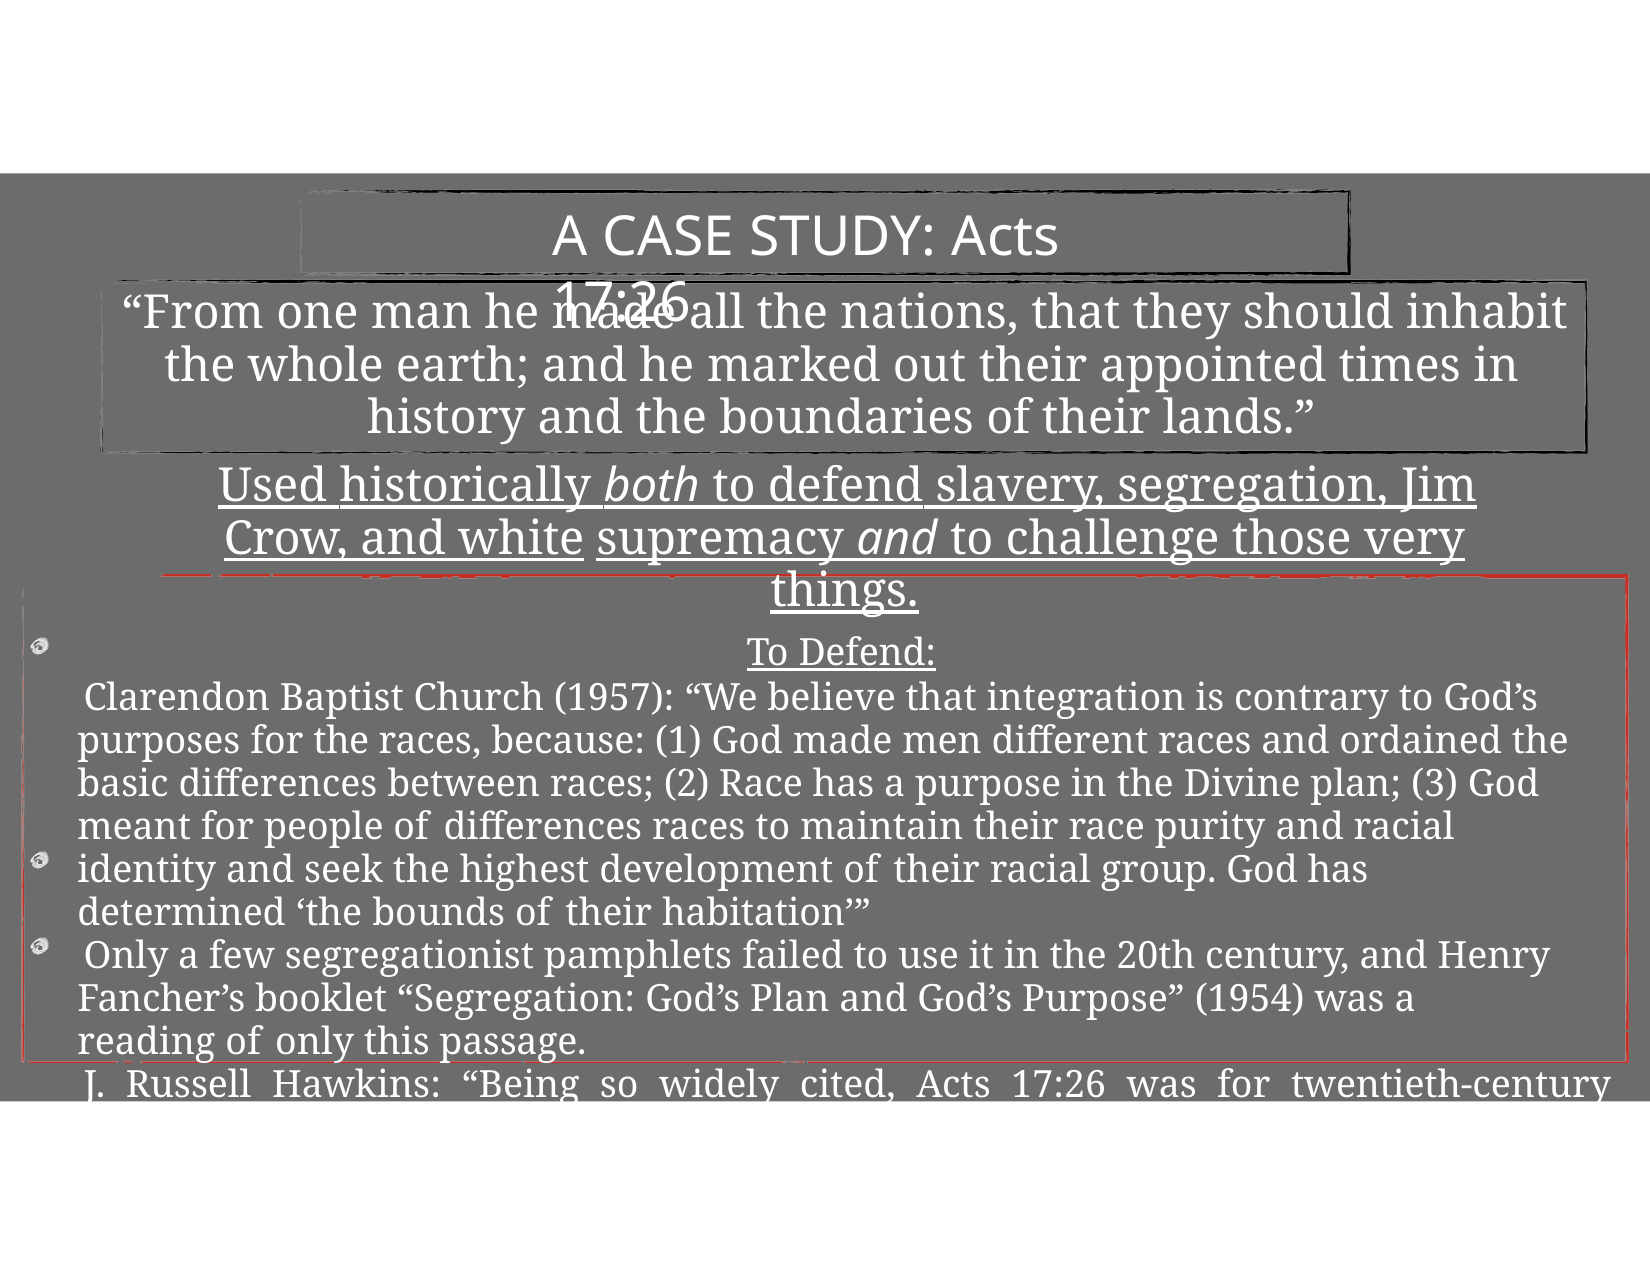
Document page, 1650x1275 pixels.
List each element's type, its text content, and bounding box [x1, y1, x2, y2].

text_box “From one man he made all the nations, that they should inhabit the whole earth; and he marked out their appointed times in history and the boundaries of their lands.” Used historically both to defend slavery, segregation, Jim Crow, and white supremacy and to challenge those very things. To Defend: Clarendon Baptist Church (1957): “We believe that integration is contrary to God’s purposes for the races, because: (1) God made men different races and ordained the basic differences between races; (2) Race has a purpose in the Divine plan; (3) God meant for people of differences races to maintain their race purity and racial identity and seek the highest development of their racial group. God has determined ‘the bounds of their habitation’” Only a few segregationist pamphlets failed to use it in the 20th century, and Henry Fancher’s booklet “Segregation: God’s Plan and God’s Purpose” (1954) was a reading of only this passage. J. Russell Hawkins: “Being so widely cited, Acts 17:26 was for twentieth-century segregationist Christians what the Curse of Ham account had been for nineteenth-century proslavery Christians: the foundational scriptural passage from which much of their hermeneutic sprang.” [75, 278, 1613, 574]
text_box “From one man he made all the nations, that they should inhabit the whole earth; and he marked out their appointed times in history and the boundaries of their lands.” Used historically both to defend slavery, segregation, Jim Crow, and white supremacy and to challenge those very things. To Defend: Clarendon Baptist Church (1957): “We believe that integration is contrary to God’s purposes for the races, because: (1) God made men different races and ordained the basic differences between races; (2) Race has a purpose in the Divine plan; (3) God meant for people of differences races to maintain their race purity and racial identity and seek the highest development of their racial group. God has determined ‘the bounds of their habitation’” Only a few segregationist pamphlets failed to use it in the 20th century, and Henry Fancher’s booklet “Segregation: God’s Plan and God’s Purpose” (1954) was a reading of only this passage. J. Russell Hawkins: “Being so widely cited, Acts 17:26 was for twentieth-century segregationist Christians what the Curse of Ham account had been for nineteenth-century proslavery Christians: the foundational scriptural passage from which much of their hermeneutic sprang.” [75, 1074, 1613, 1234]
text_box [21, 574, 1629, 1063]
picture [100, 189, 1588, 454]
